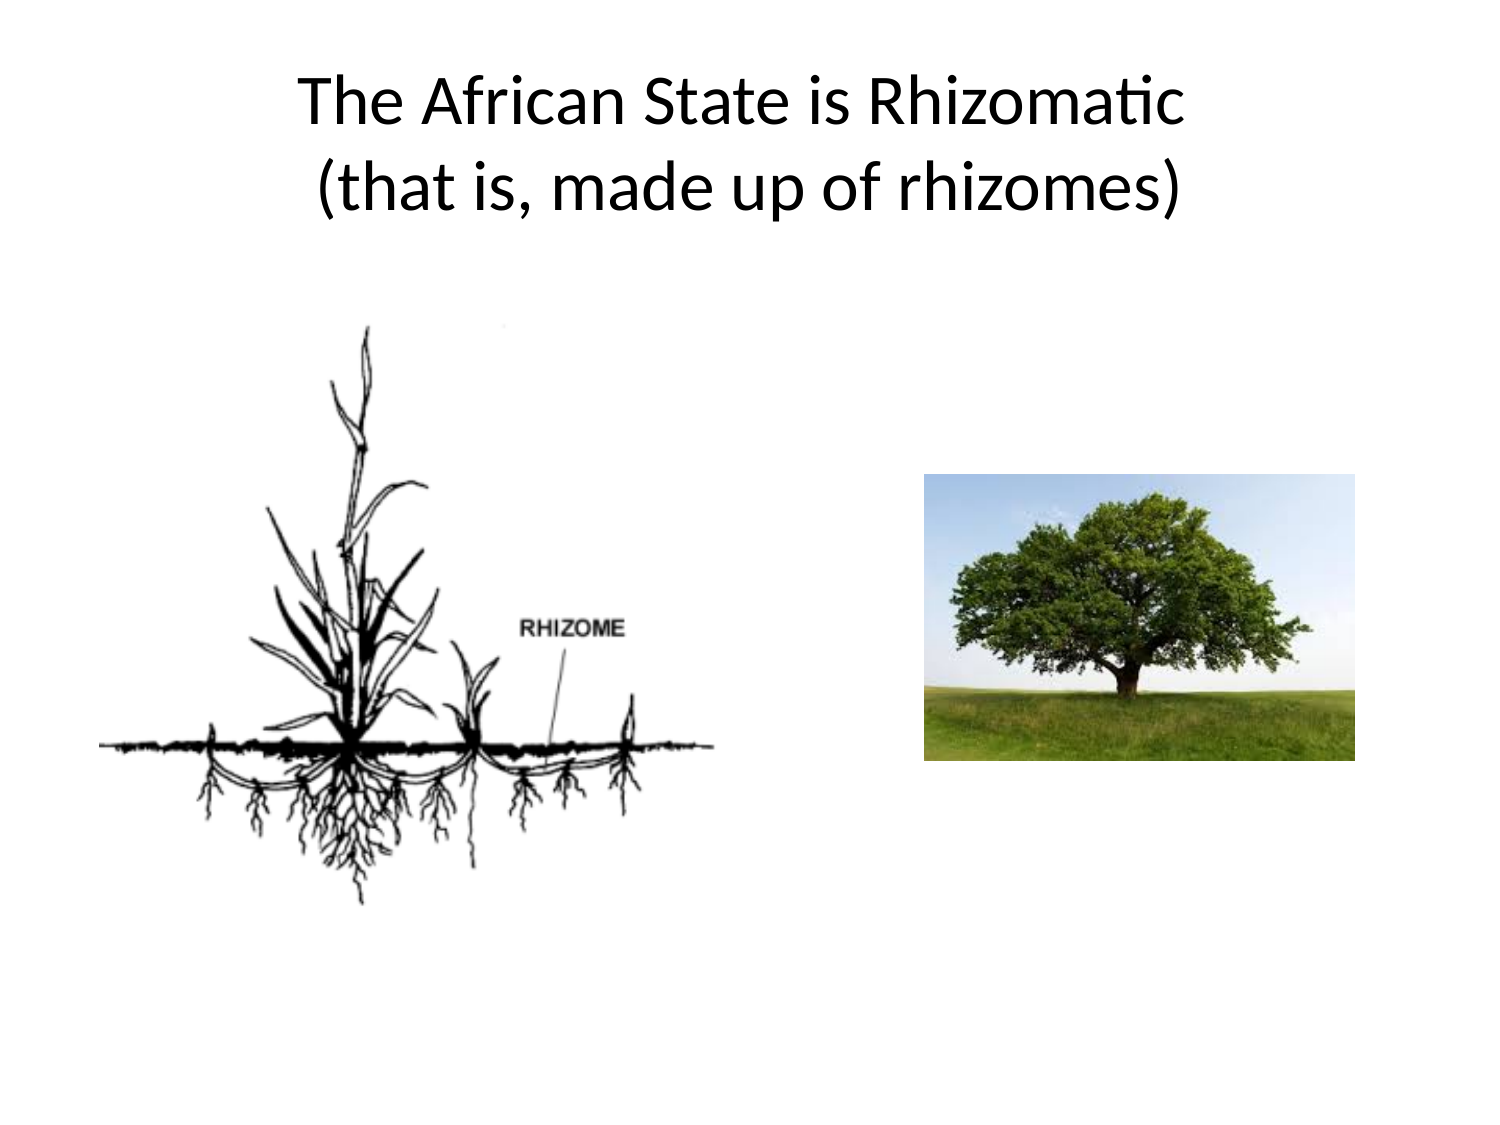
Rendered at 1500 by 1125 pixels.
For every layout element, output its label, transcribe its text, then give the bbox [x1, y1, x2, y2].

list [99, 312, 726, 930]
title The African State is Rhizomatic (that is, made up of rhizomes) [75, 45, 1425, 233]
picture [924, 474, 1355, 762]
